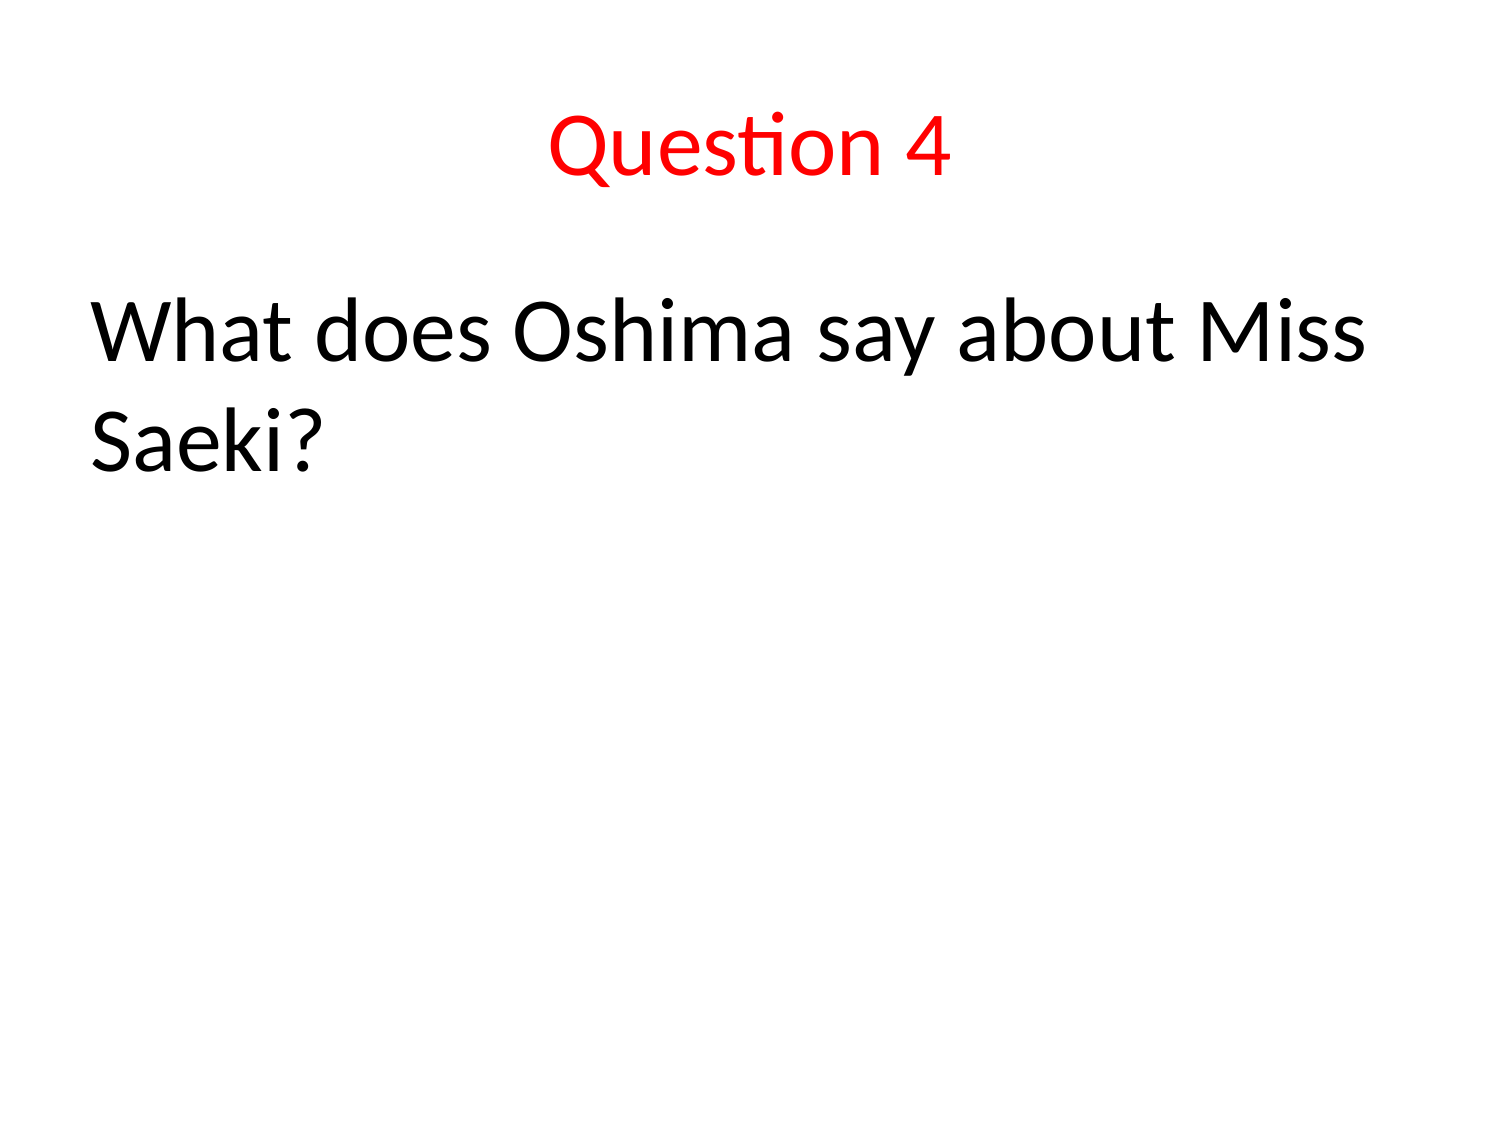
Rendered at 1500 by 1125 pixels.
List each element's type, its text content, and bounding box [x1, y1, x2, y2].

list What does Oshima say about Miss Saeki? [75, 262, 1425, 1005]
title Question 4 [75, 45, 1425, 233]
